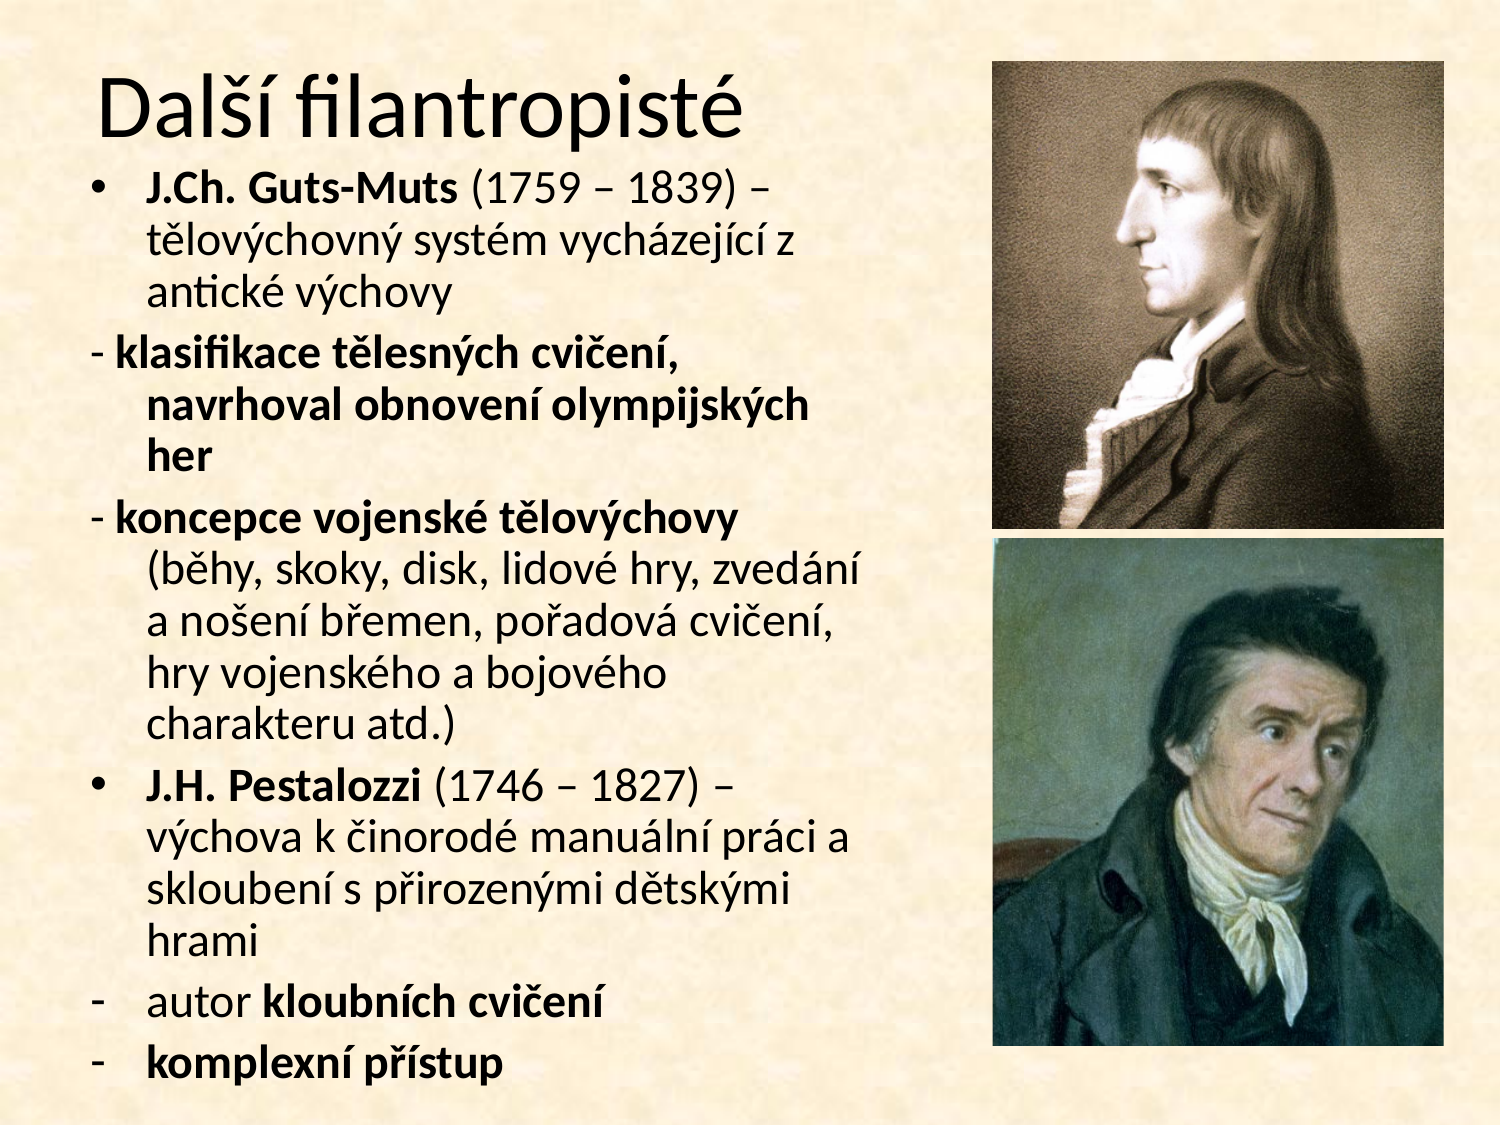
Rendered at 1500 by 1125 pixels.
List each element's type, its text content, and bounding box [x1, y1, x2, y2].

list J.Ch. Guts-Muts (1759 – 1839) – tělovýchovný systém vycházející z antické výchovy - klasifikace tělesných cvičení, navrhoval obnovení olympijských her - koncepce vojenské tělovýchovy (běhy, skoky, disk, lidové hry, zvedání a nošení břemen, pořadová cvičení, hry vojenského a bojového charakteru atd.) J.H. Pestalozzi (1746 – 1827) – výchova k činorodé manuální práci a skloubení s přirozenými dětskými hrami autor kloubních cvičení komplexní přístup [75, 155, 881, 1104]
picture [0, 0, 1500, 1125]
title Další filantropisté [81, 7, 1432, 196]
